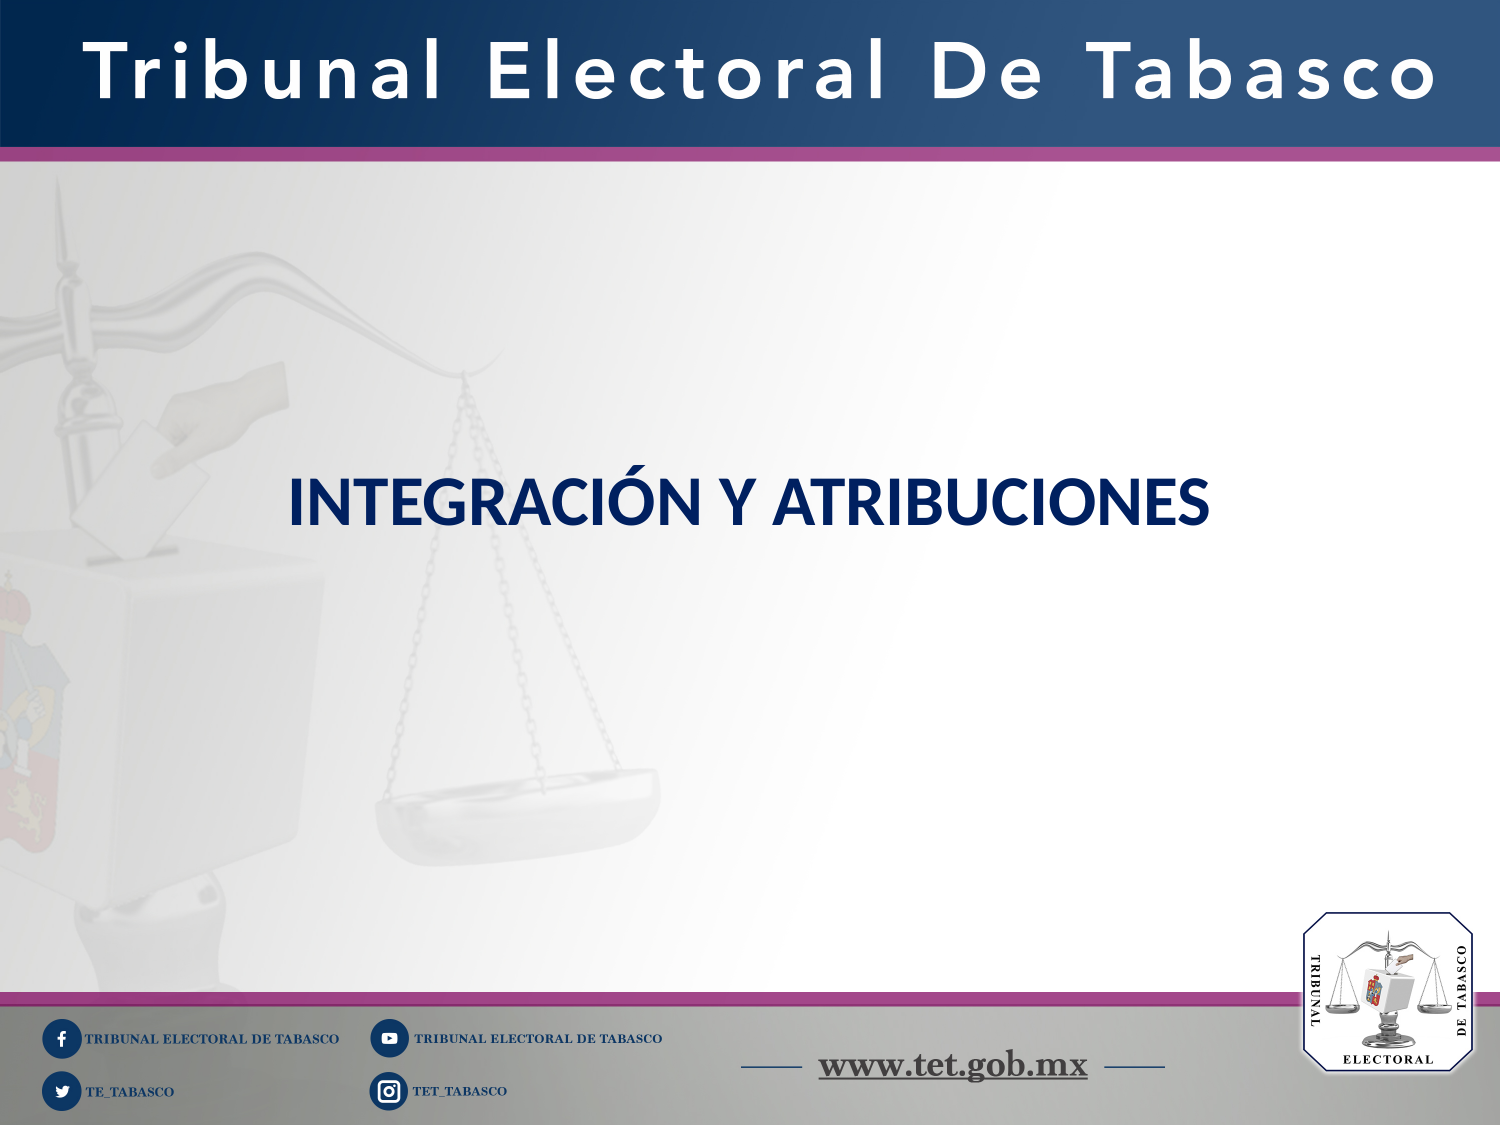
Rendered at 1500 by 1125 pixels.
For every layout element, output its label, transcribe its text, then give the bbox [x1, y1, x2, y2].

title INTEGRACIÓN Y ATRIBUCIONES [75, 445, 1425, 634]
picture [0, 0, 1500, 1125]
